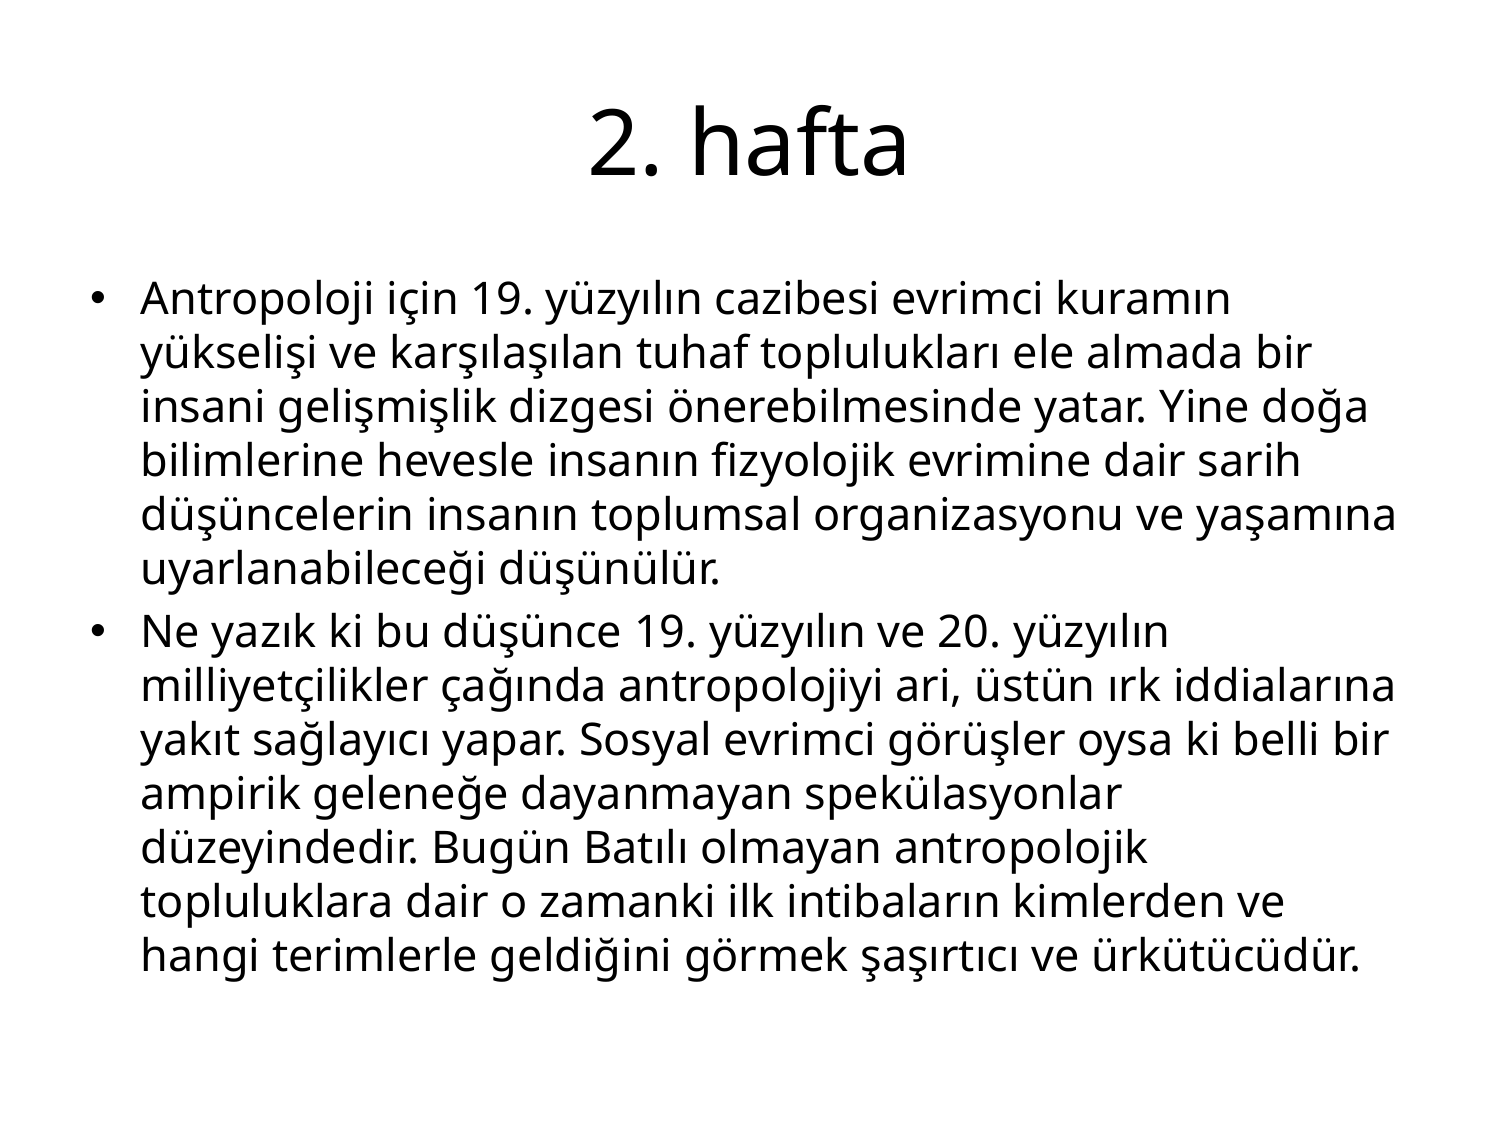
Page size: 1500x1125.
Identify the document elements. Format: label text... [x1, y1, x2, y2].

title 2. hafta [75, 45, 1425, 233]
list Antropoloji için 19. yüzyılın cazibesi evrimci kuramın yükselişi ve karşılaşılan tuhaf toplulukları ele almada bir insani gelişmişlik dizgesi önerebilmesinde yatar. Yine doğa bilimlerine hevesle insanın fizyolojik evrimine dair sarih düşüncelerin insanın toplumsal organizasyonu ve yaşamına uyarlanabileceği düşünülür. Ne yazık ki bu düşünce 19. yüzyılın ve 20. yüzyılın milliyetçilikler çağında antropolojiyi ari, üstün ırk iddialarına yakıt sağlayıcı yapar. Sosyal evrimci görüşler oysa ki belli bir ampirik geleneğe dayanmayan spekülasyonlar düzeyindedir. Bugün Batılı olmayan antropolojik topluluklara dair o zamanki ilk intibaların kimlerden ve hangi terimlerle geldiğini görmek şaşırtıcı ve ürkütücüdür. [75, 262, 1425, 1005]
